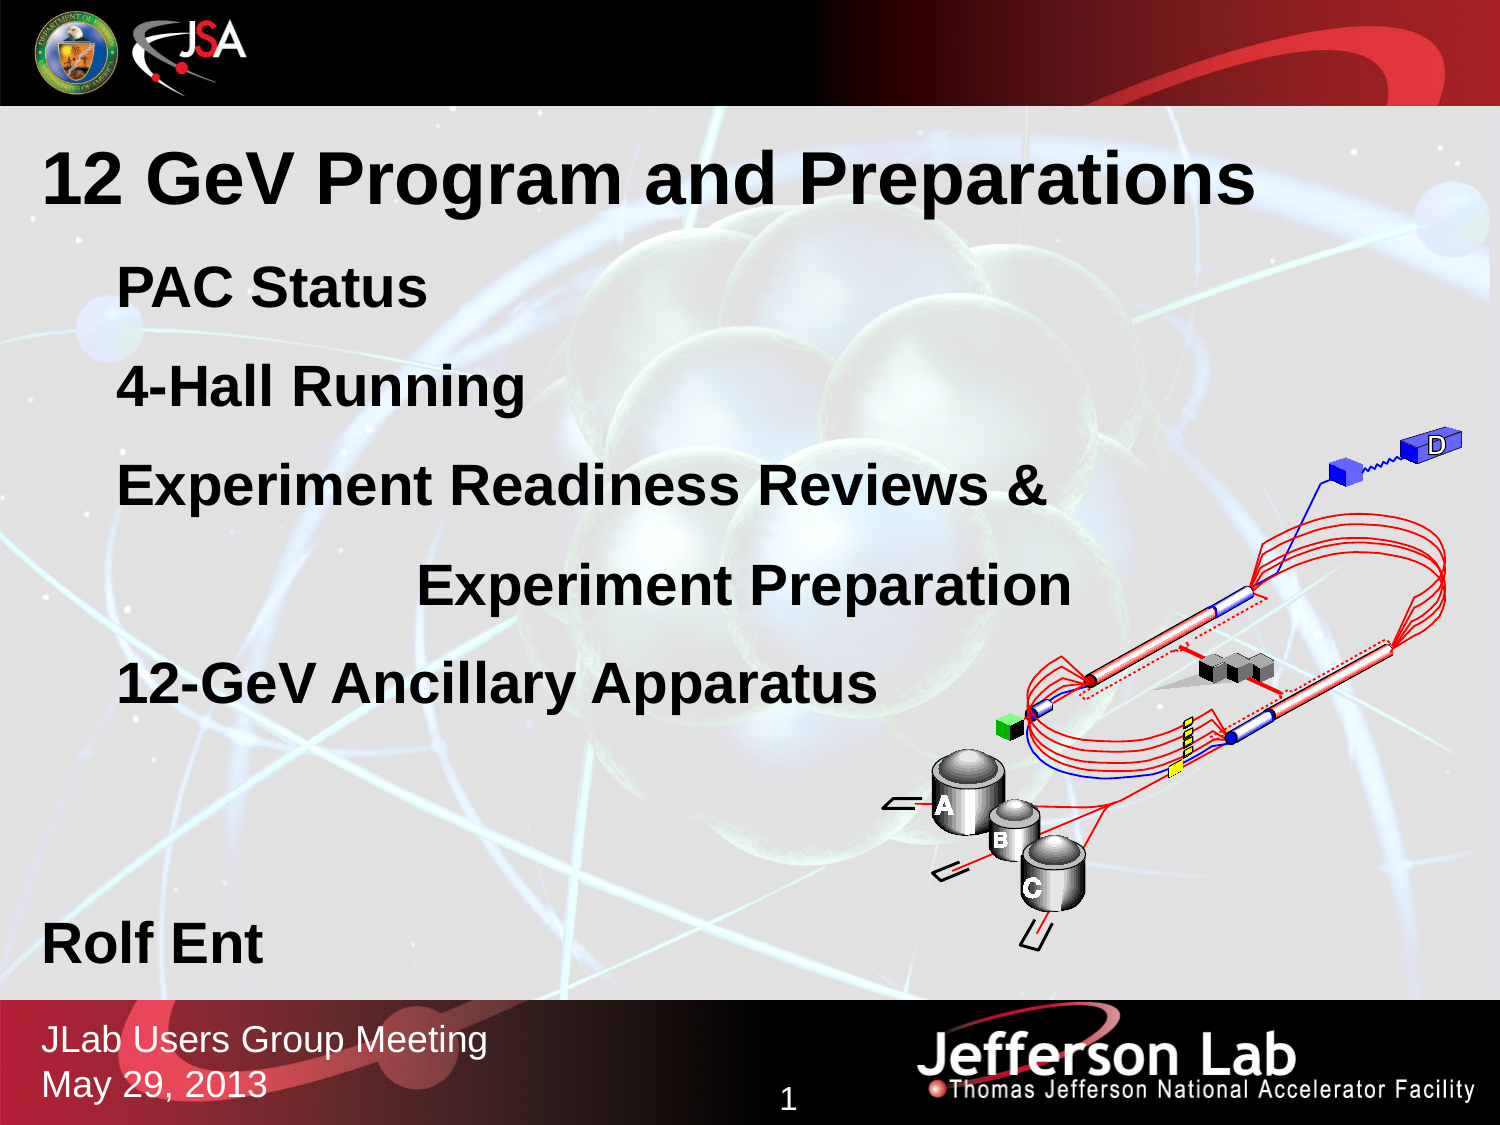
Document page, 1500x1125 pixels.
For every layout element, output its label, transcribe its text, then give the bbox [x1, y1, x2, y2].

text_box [882, 426, 1462, 951]
text_box JLab Users Group Meeting May 29, 2013 [26, 1008, 847, 1125]
picture [0, 0, 1500, 1125]
